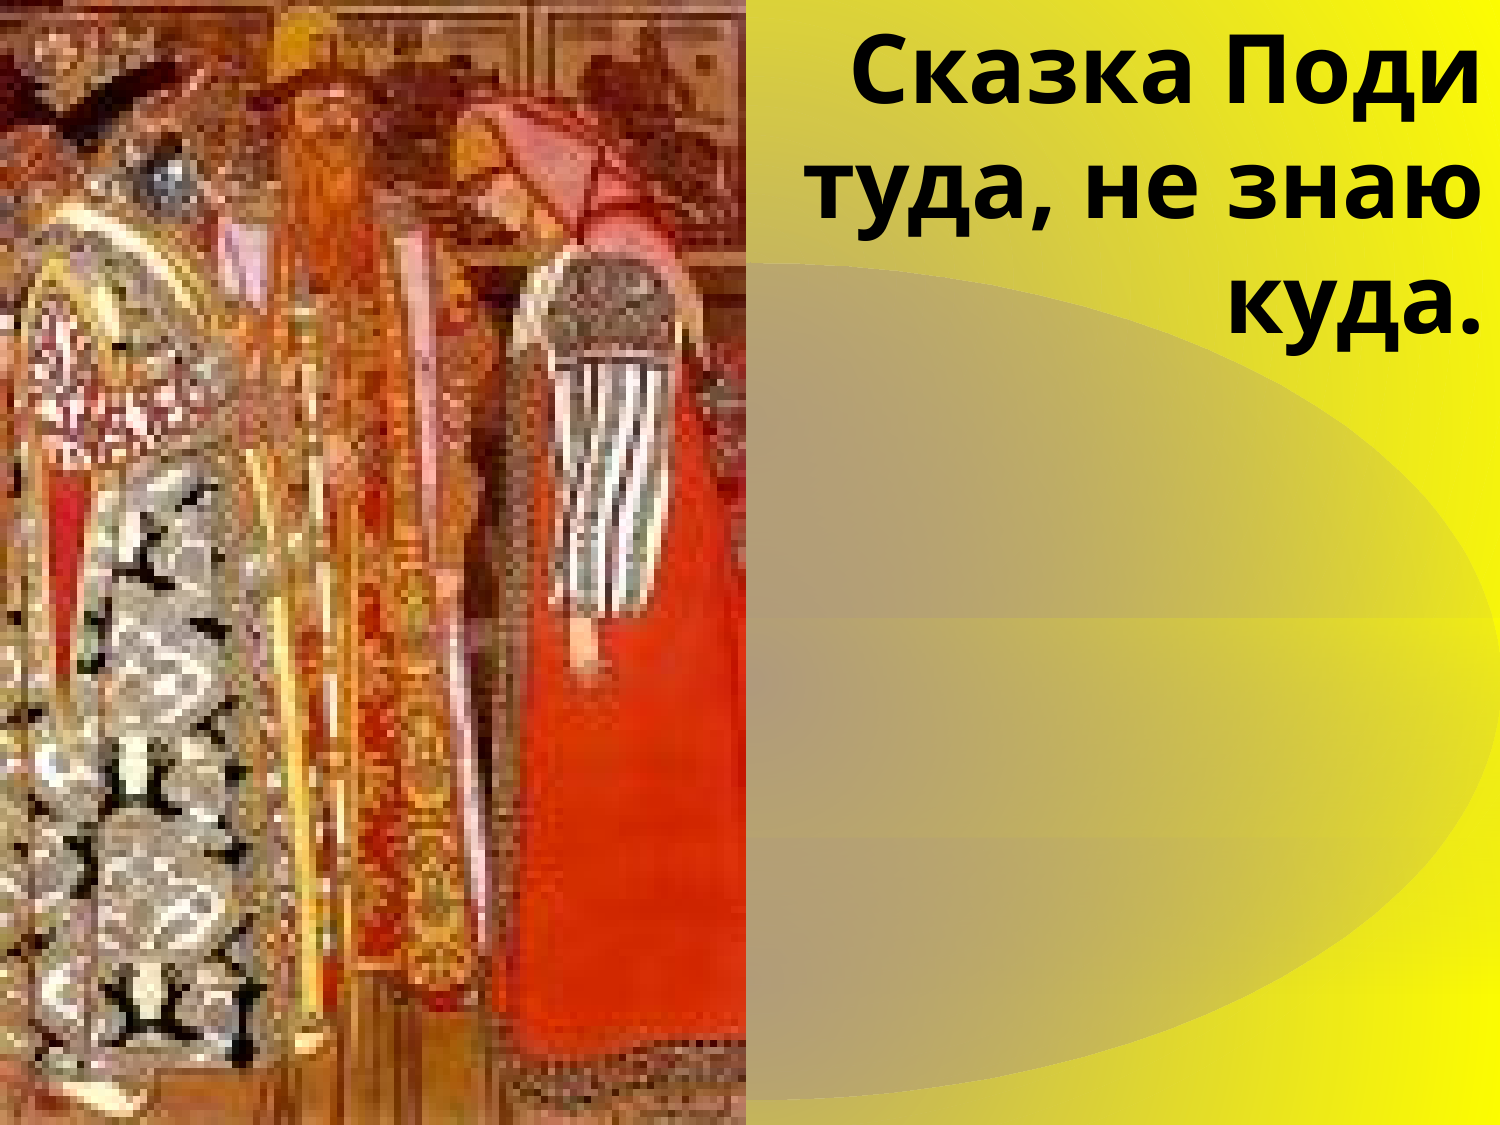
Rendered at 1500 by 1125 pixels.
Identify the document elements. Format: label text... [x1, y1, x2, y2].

picture [0, 0, 746, 1125]
title Сказка Поди туда, не знаю куда. [747, 0, 1500, 1125]
